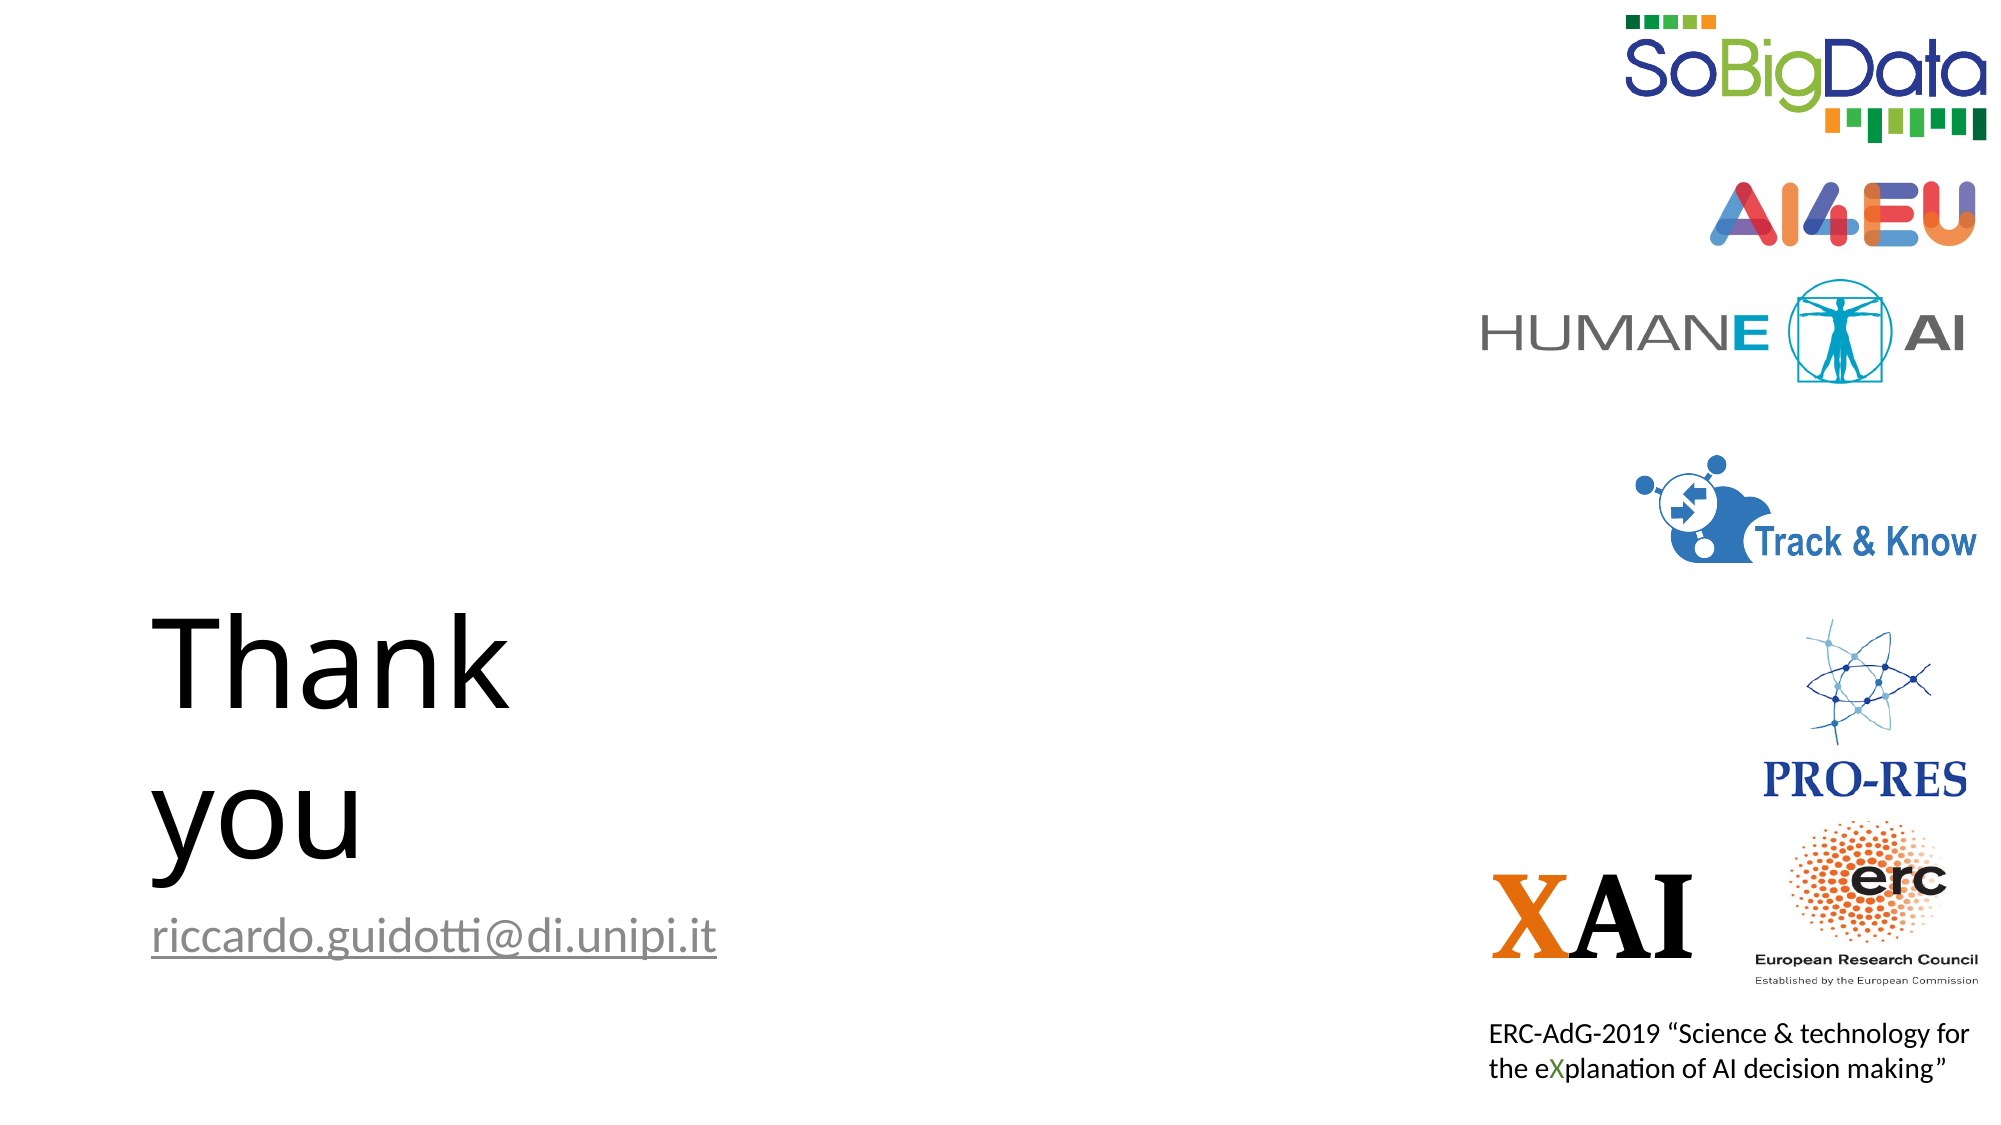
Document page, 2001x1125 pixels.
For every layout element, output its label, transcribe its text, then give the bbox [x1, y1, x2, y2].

text_box [1755, 821, 1979, 831]
text_box [1482, 279, 1964, 384]
text_box [1635, 455, 1977, 563]
text_box [1625, 15, 1987, 144]
text_box Thank you riccardo.guidotti@di.unipi.it [149, 533, 727, 962]
text_box [1763, 619, 1967, 797]
text_box XAI ERC-AdG-2019 “Science & technology for the eXplanation of AI decision making” [1486, 831, 1984, 1085]
text_box [1708, 179, 1978, 249]
